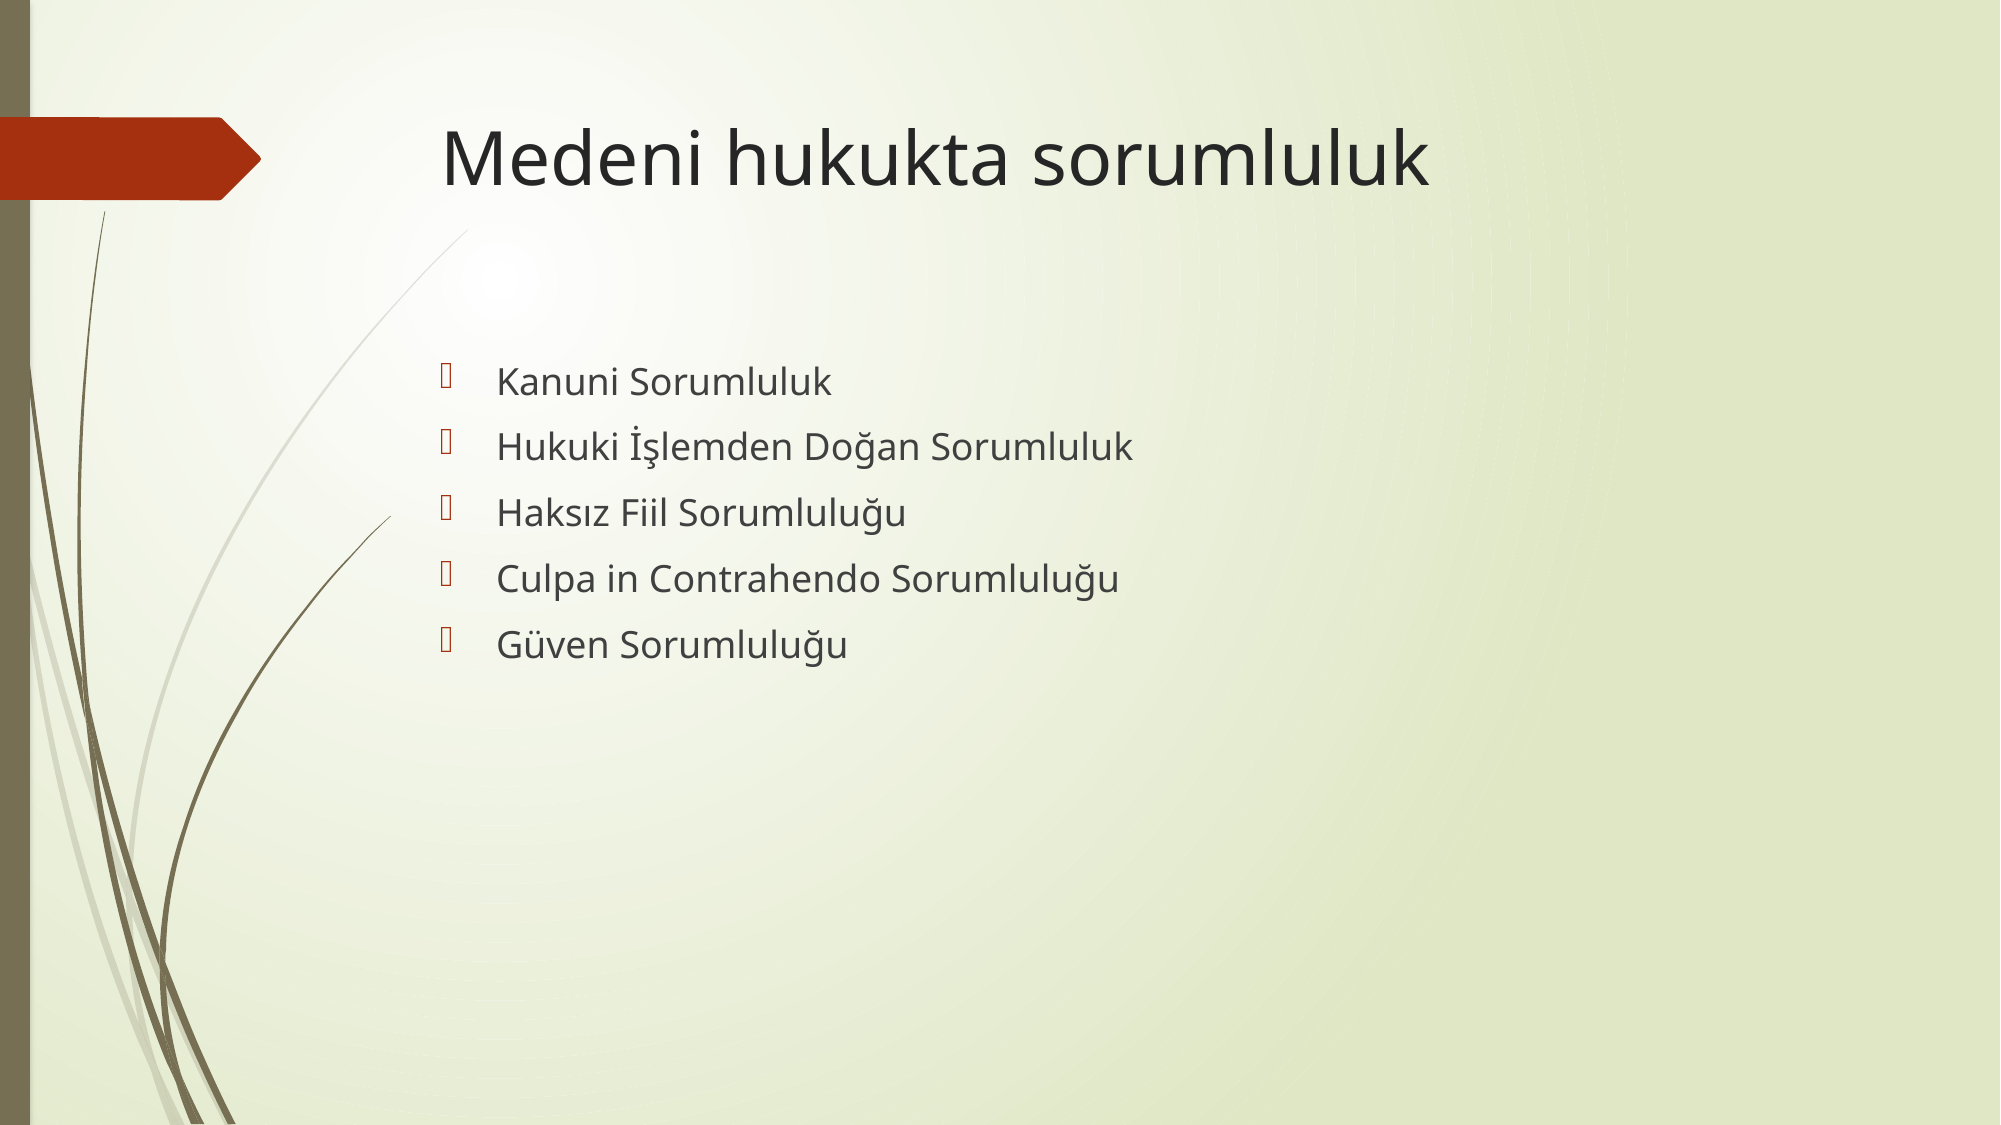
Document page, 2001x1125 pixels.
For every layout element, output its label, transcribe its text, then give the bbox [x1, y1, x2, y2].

title Medeni hukukta sorumluluk [425, 102, 1888, 313]
list Kanuni Sorumluluk Hukuki İşlemden Doğan Sorumluluk Haksız Fiil Sorumluluğu Culpa in Contrahendo Sorumluluğu Güven Sorumluluğu [424, 350, 1888, 970]
